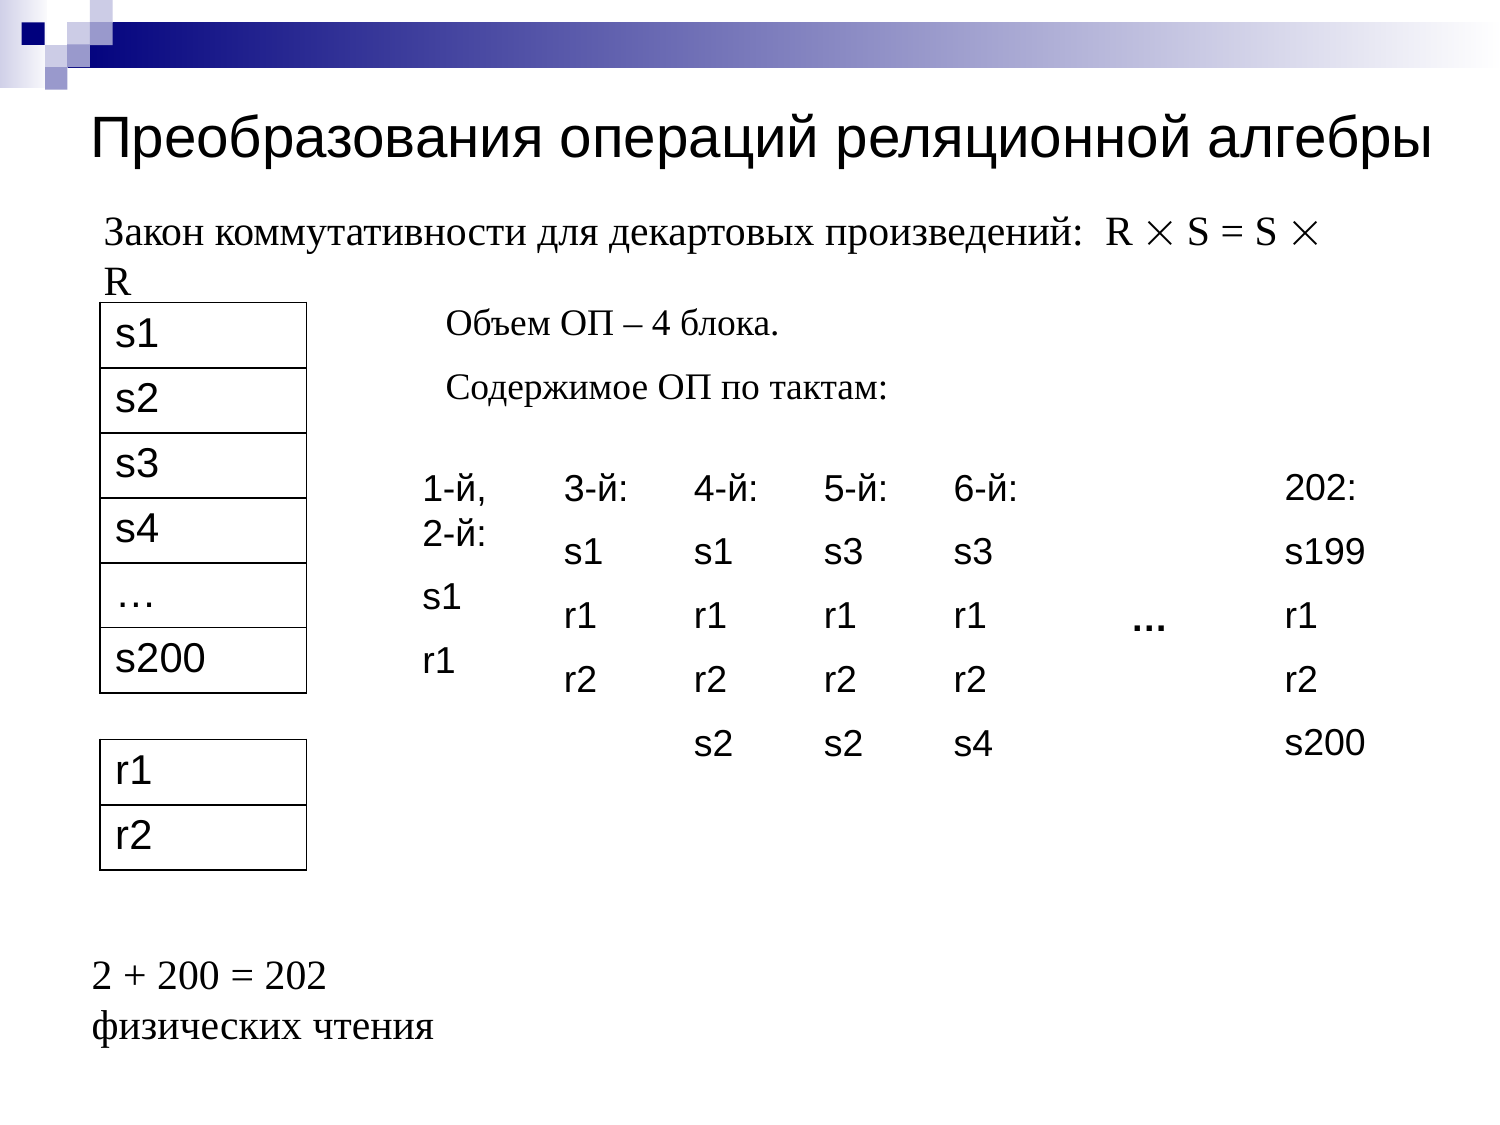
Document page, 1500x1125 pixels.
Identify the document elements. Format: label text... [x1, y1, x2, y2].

table_header r1 [101, 740, 306, 804]
text_box Объем ОП – 4 блока. Содержимое ОП по тактам: [430, 290, 1270, 415]
text_box 4-й: s1 r1 r2 s2 [679, 456, 798, 772]
text_box … [1115, 586, 1187, 646]
table_header s4 [101, 499, 306, 562]
table_header s3 [101, 433, 306, 497]
table_header … [101, 563, 306, 627]
text_box Закон коммутативности для декартовых произведений: R  S = S  R [88, 196, 1365, 312]
table_header s200 [101, 628, 306, 692]
table_header s1 [101, 303, 306, 367]
table_header s2 [101, 369, 306, 432]
text_box 3-й: s1 r1 r2 [549, 456, 668, 772]
text_box 5-й: s3 r1 r2 s2 [809, 456, 927, 772]
text_box 6-й: s3 r1 r2 s4 [938, 456, 1057, 772]
text_box 202: s199 r1 r2 s200 [1269, 455, 1424, 771]
text_box 1-й, 2-й: s1 r1 [407, 456, 514, 753]
title Преобразования операций реляционной алгебры [75, 75, 1471, 194]
text_box 2 + 200 = 202 физических чтения [76, 940, 467, 1056]
table_header r2 [101, 806, 306, 869]
